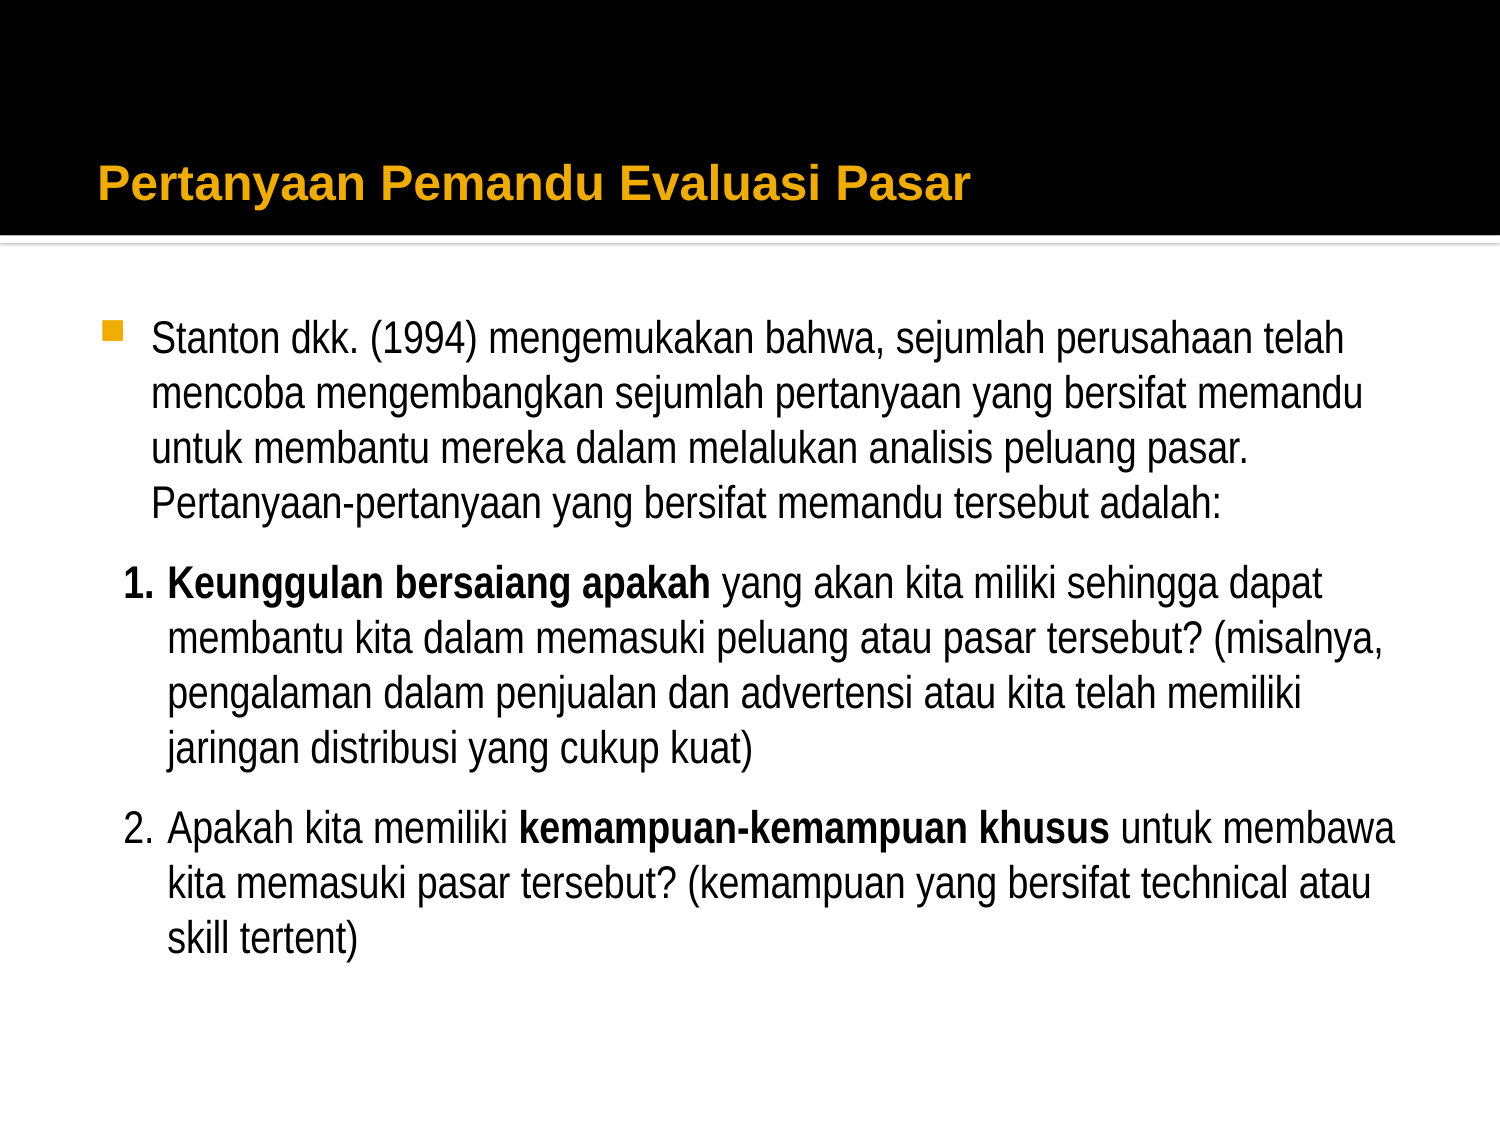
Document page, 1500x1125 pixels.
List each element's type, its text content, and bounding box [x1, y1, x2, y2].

list Stanton dkk. (1994) mengemukakan bahwa, sejumlah perusahaan telah mencoba mengembangkan sejumlah pertanyaan yang bersifat memandu untuk membantu mereka dalam melalukan analisis peluang pasar. Pertanyaan-pertanyaan yang bersifat memandu tersebut adalah: Keunggulan bersaiang apakah yang akan kita miliki sehingga dapat membantu kita dalam memasuki peluang atau pasar tersebut? (misalnya, pengalaman dalam penjualan dan advertensi atau kita telah memiliki jaringan distribusi yang cukup kuat) Apakah kita memiliki kemampuan-kemampuan khusus untuk membawa kita memasuki pasar tersebut? (kemampuan yang bersifat technical atau skill tertent) [70, 292, 1421, 1013]
title Pertanyaan Pemandu Evaluasi Pasar [82, 105, 1432, 225]
